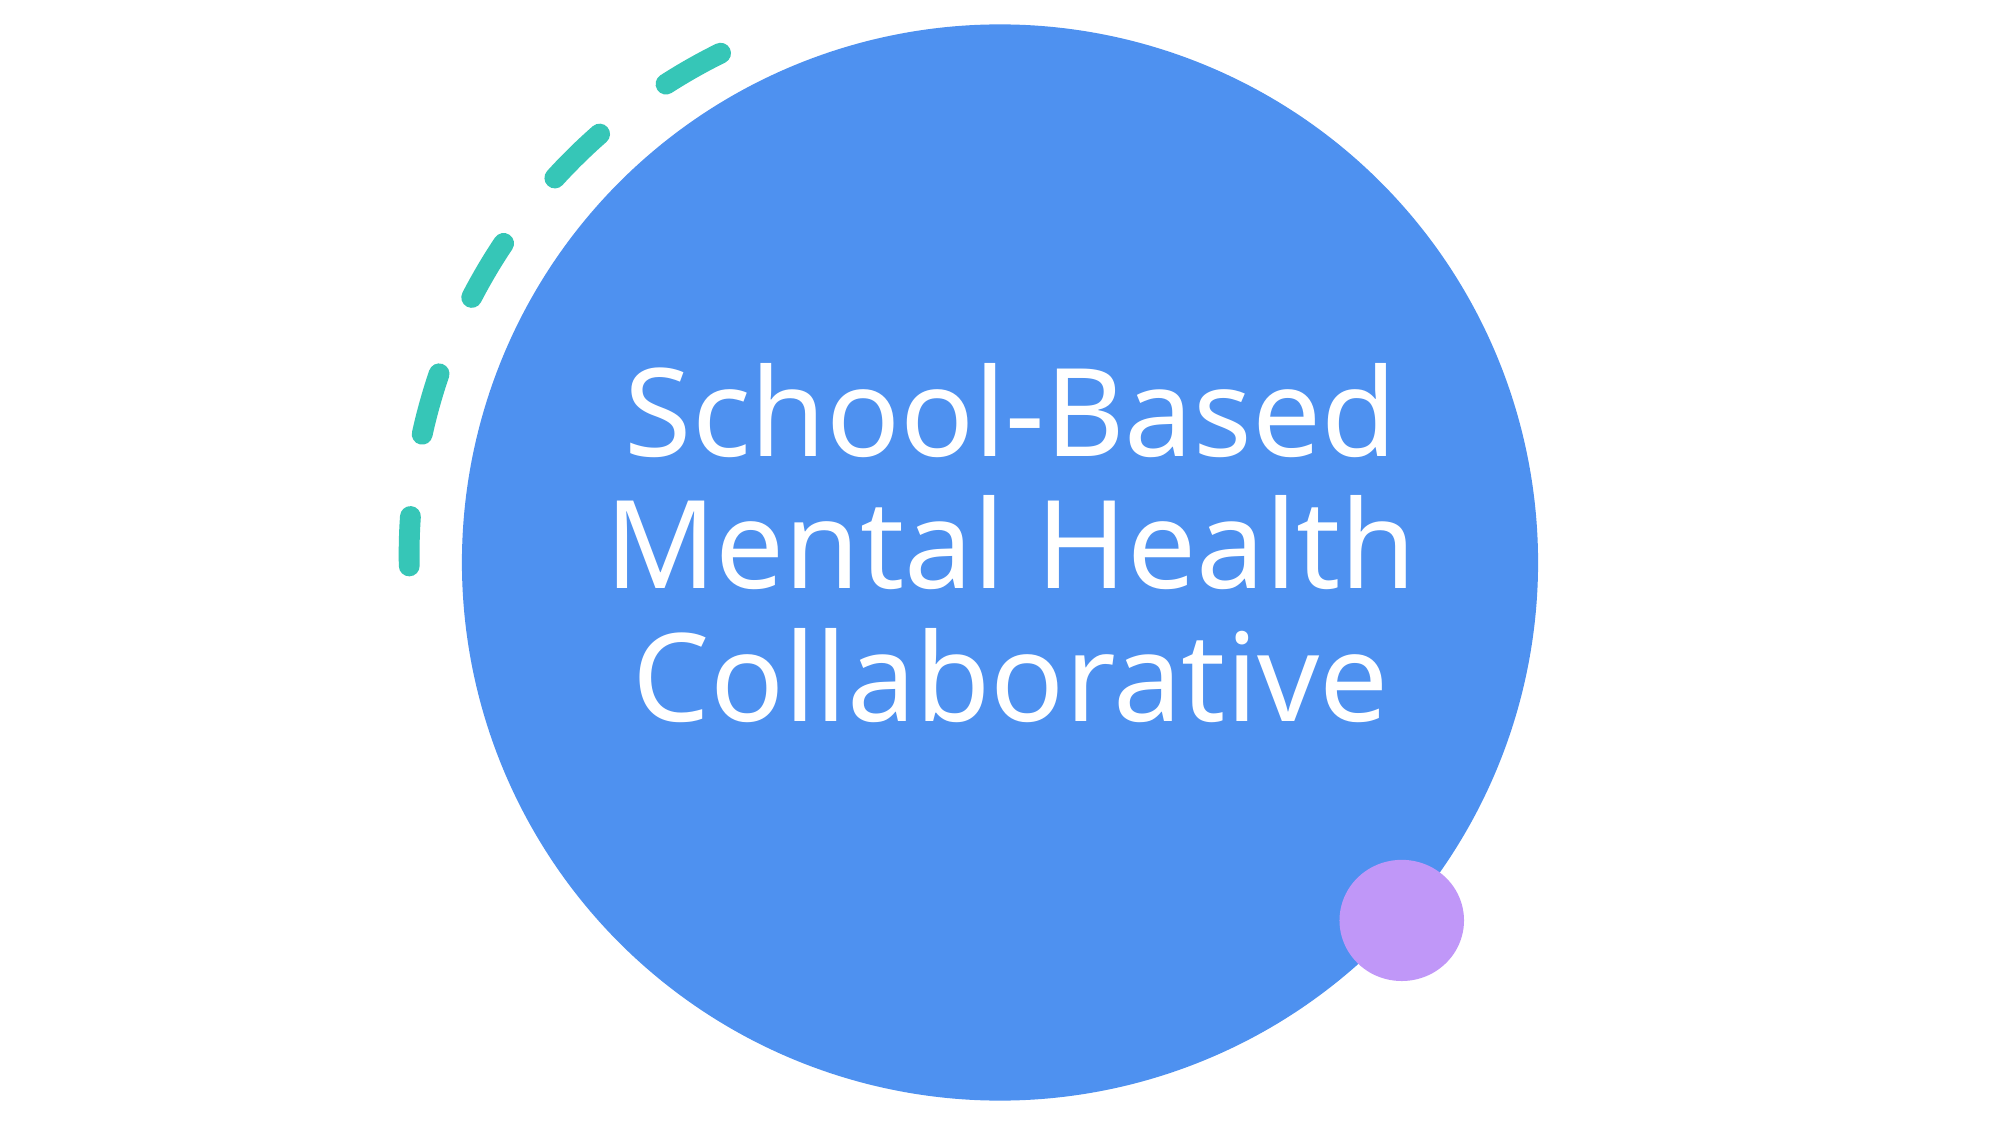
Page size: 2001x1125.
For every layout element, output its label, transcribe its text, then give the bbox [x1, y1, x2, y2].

list [544, 668, 1457, 921]
title School-Based Mental Health Collaborative [554, 342, 1467, 756]
